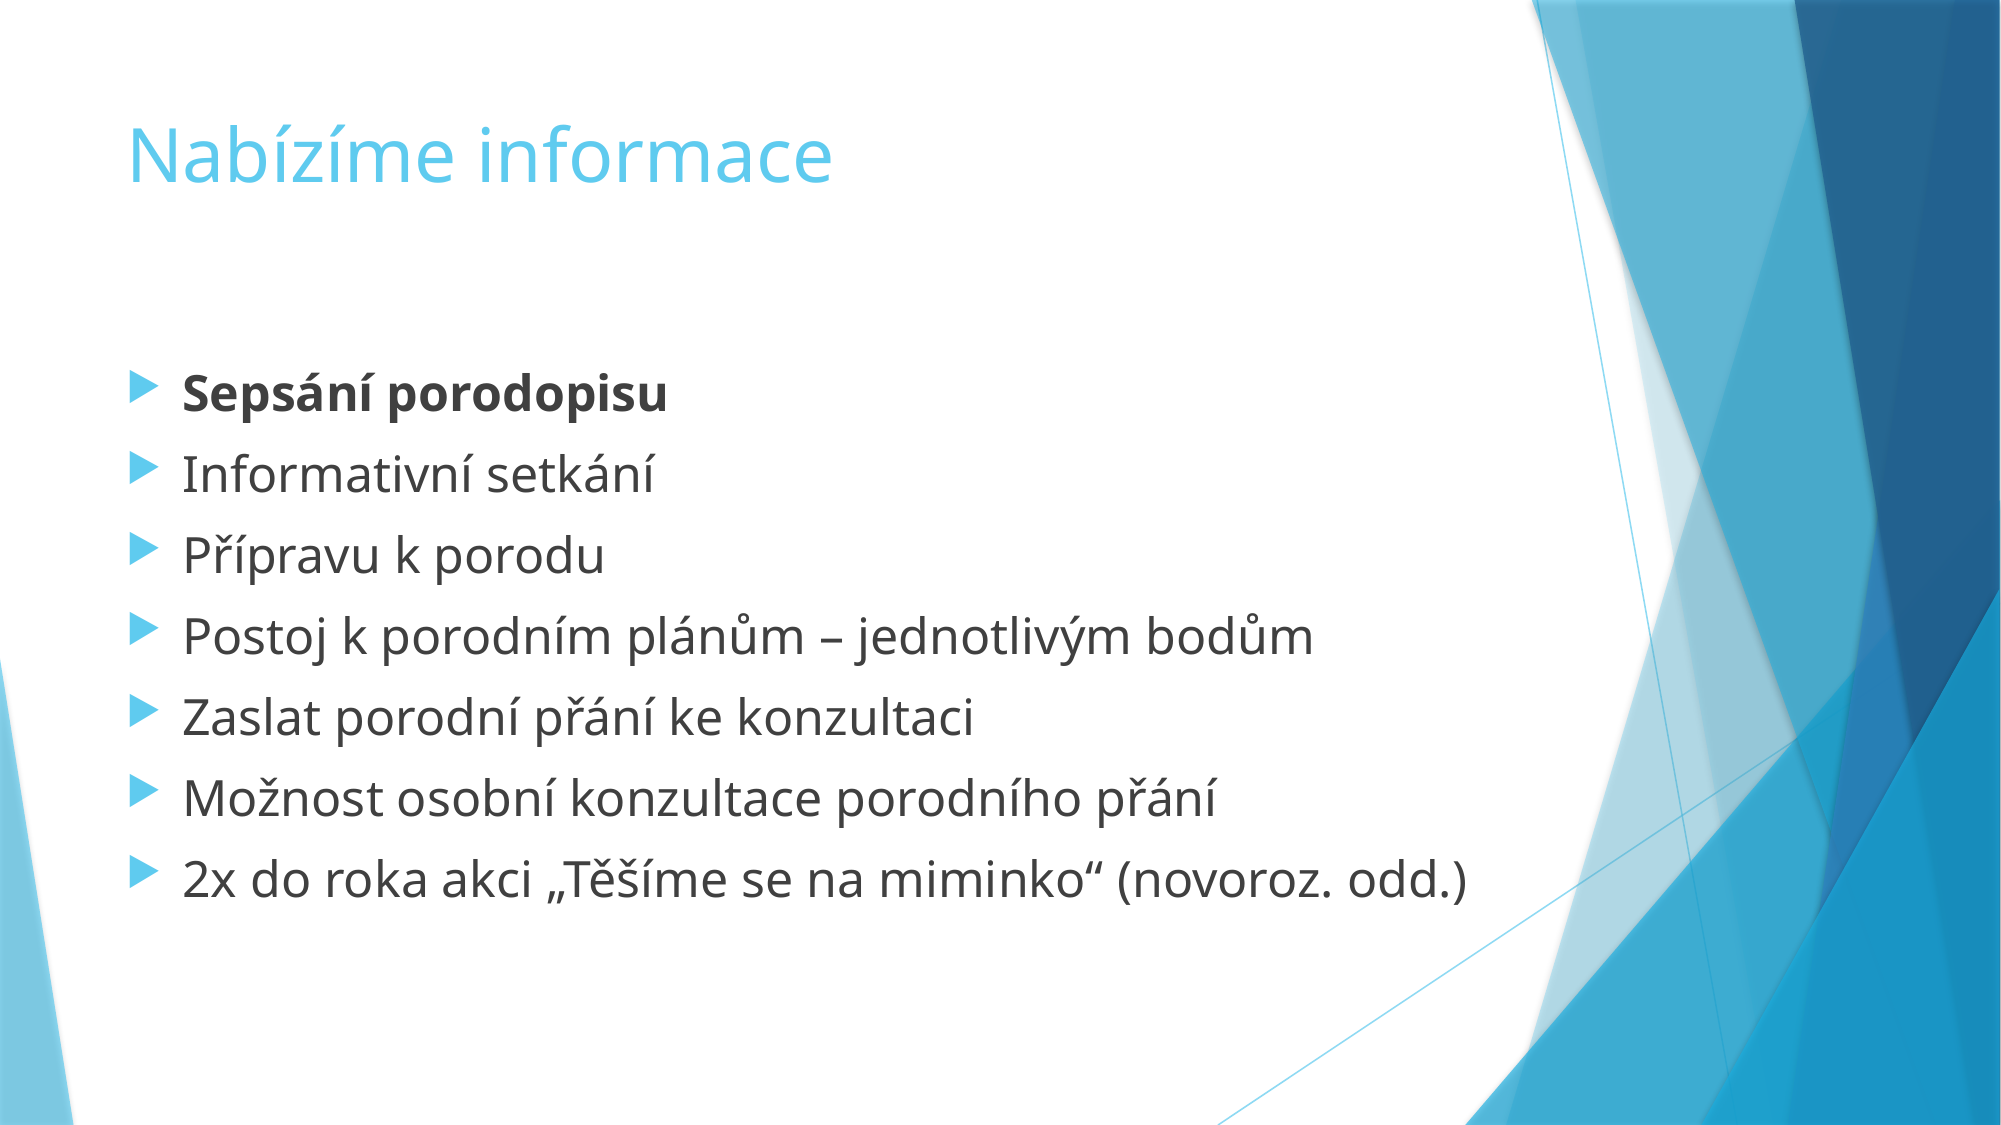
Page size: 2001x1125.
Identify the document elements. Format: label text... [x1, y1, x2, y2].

title Nabízíme informace [111, 99, 1522, 207]
list Sepsání porodopisu Informativní setkání Přípravu k porodu Postoj k porodním plánům – jednotlivým bodům Zaslat porodní přání ke konzultaci Možnost osobní konzultace porodního přání 2x do roka akci „Těšíme se na miminko“ (novoroz. odd.) [111, 354, 1522, 992]
